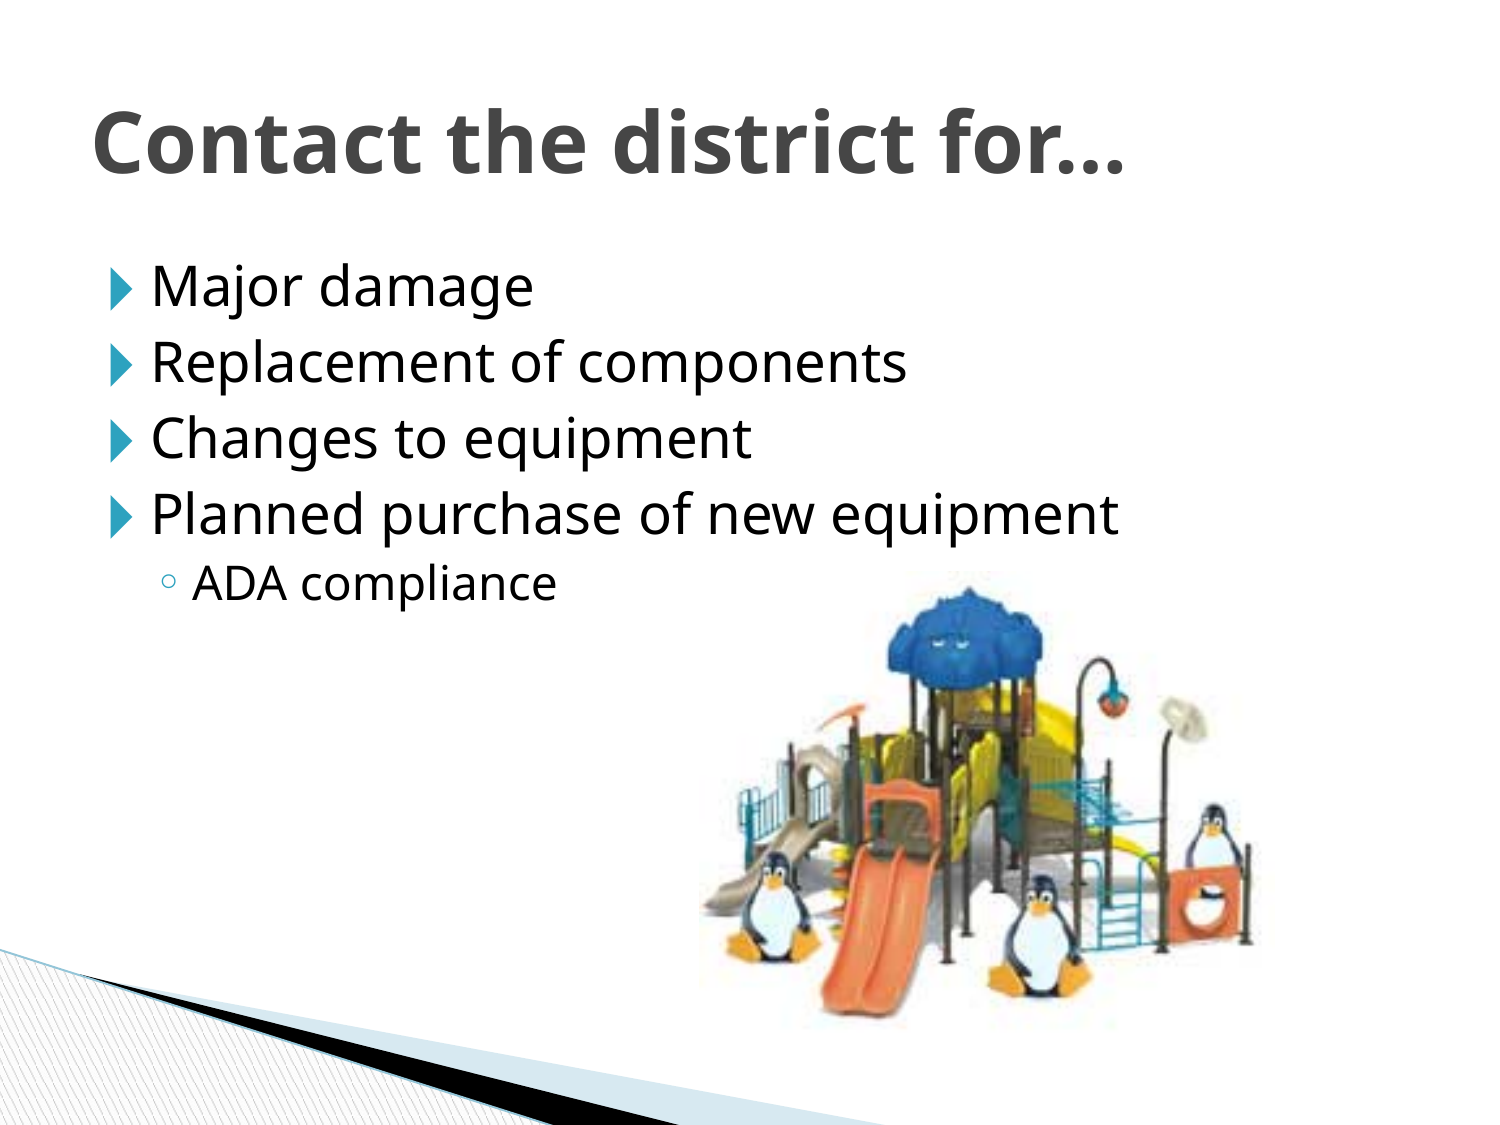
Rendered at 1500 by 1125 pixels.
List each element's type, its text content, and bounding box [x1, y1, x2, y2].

list Major damage Replacement of components Changes to equipment Planned purchase of new equipment ADA compliance [75, 243, 1425, 986]
title Contact the district for… [75, 45, 1425, 233]
picture [699, 571, 1276, 1041]
